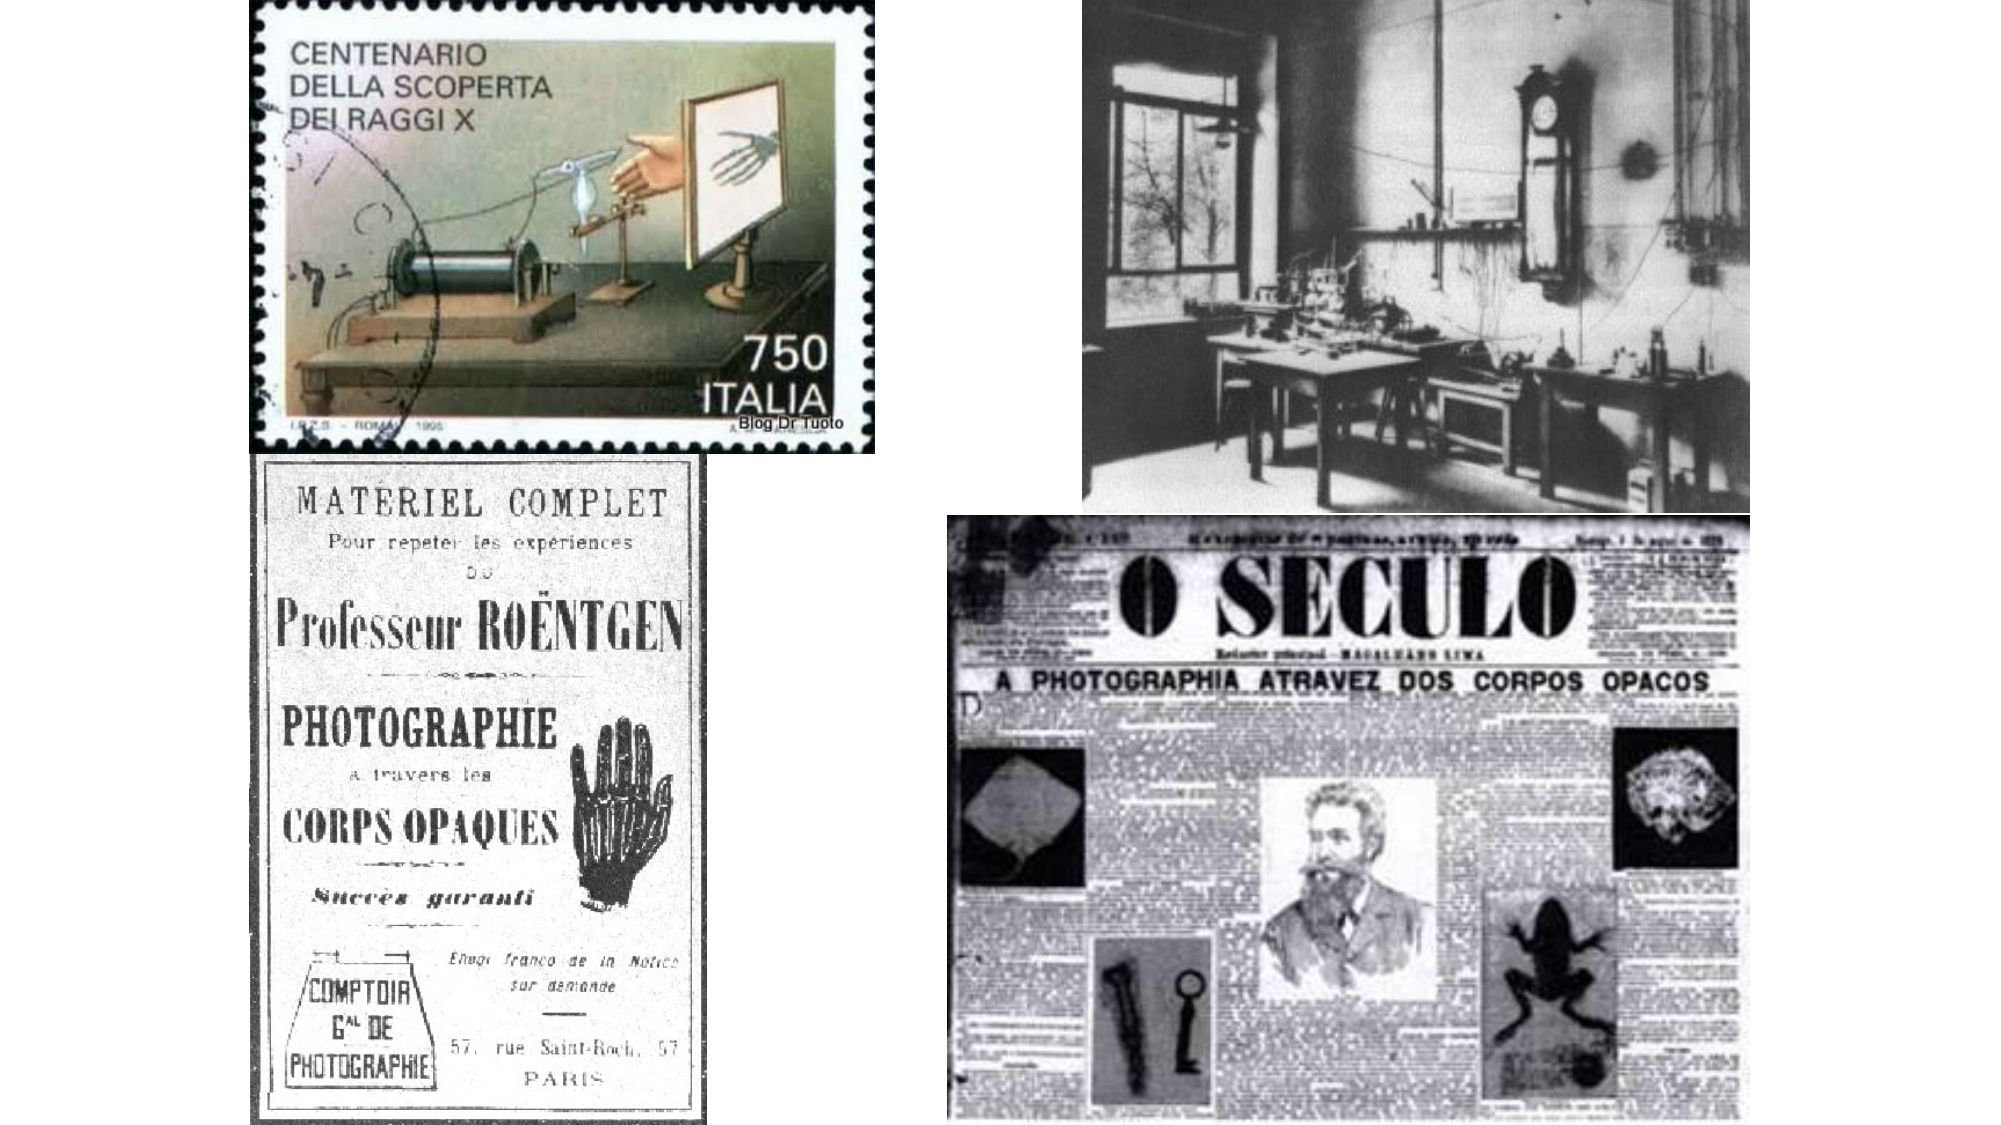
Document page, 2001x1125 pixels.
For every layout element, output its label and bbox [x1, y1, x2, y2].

picture [249, 0, 876, 454]
picture [947, 515, 1751, 1125]
picture [1081, 0, 1751, 513]
picture [249, 463, 707, 1125]
